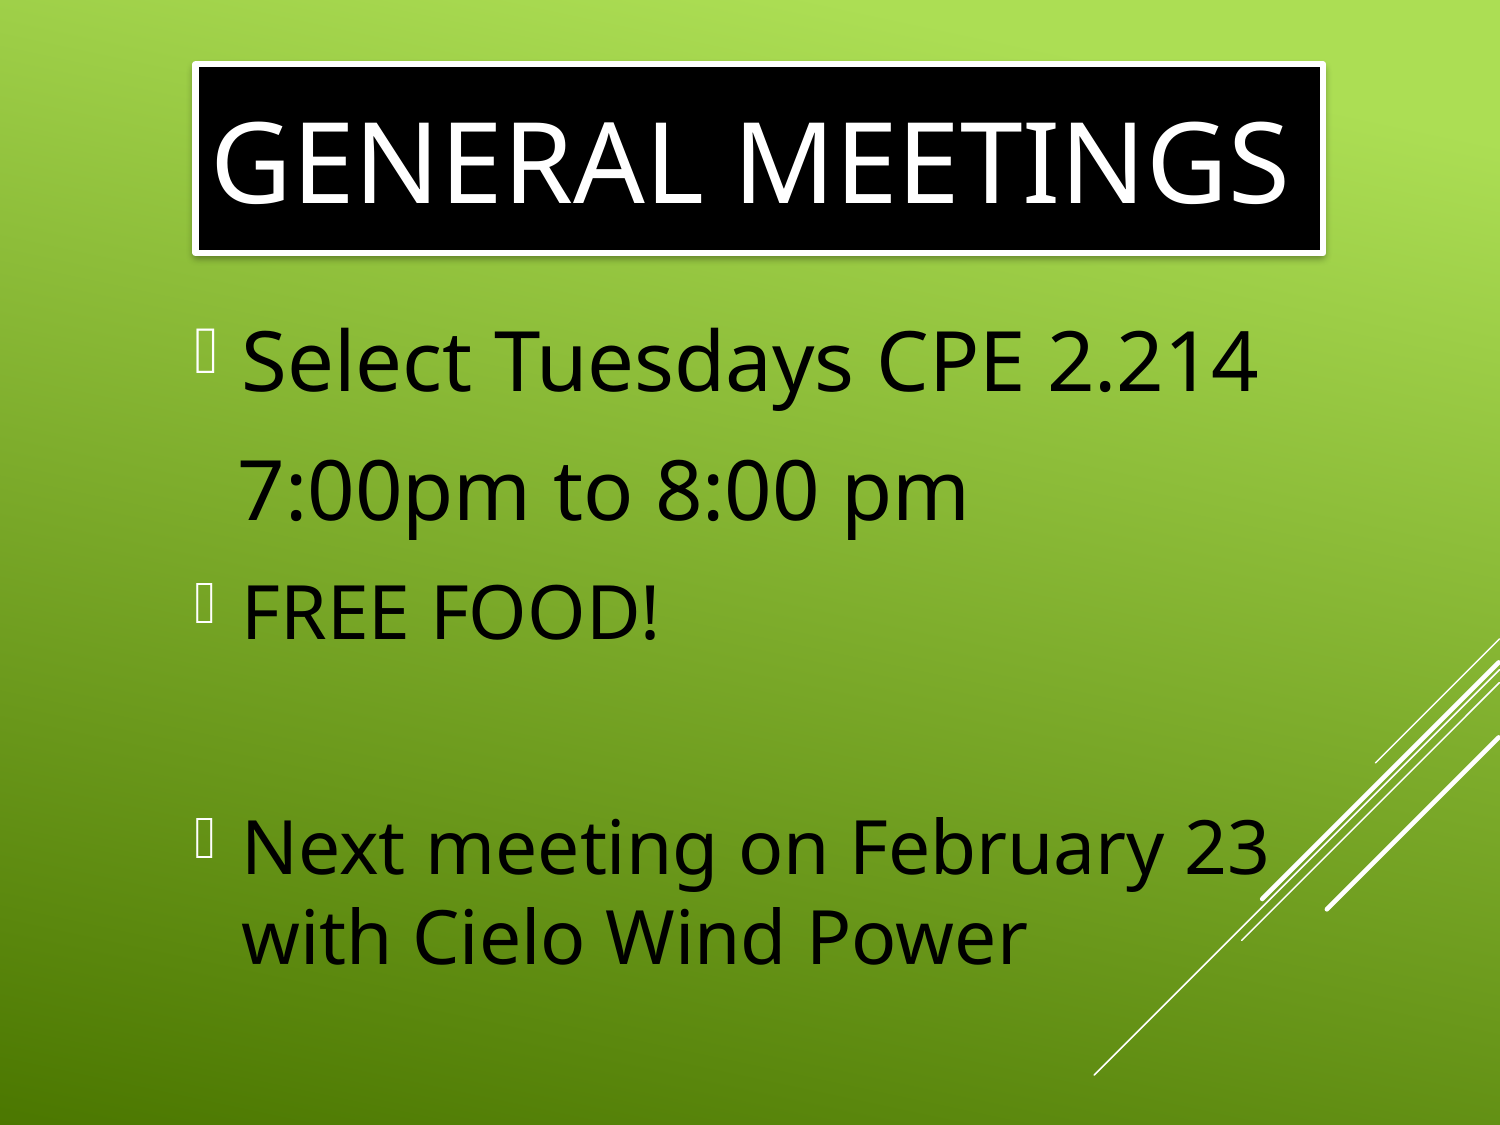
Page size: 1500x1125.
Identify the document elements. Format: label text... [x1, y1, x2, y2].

title GENERAL MEETINGS [195, 64, 1324, 254]
list Select Tuesdays CPE 2.214 7:00pm to 8:00 pm FREE FOOD! Next meeting on February 23 with Cielo Wind Power [179, 312, 1364, 975]
